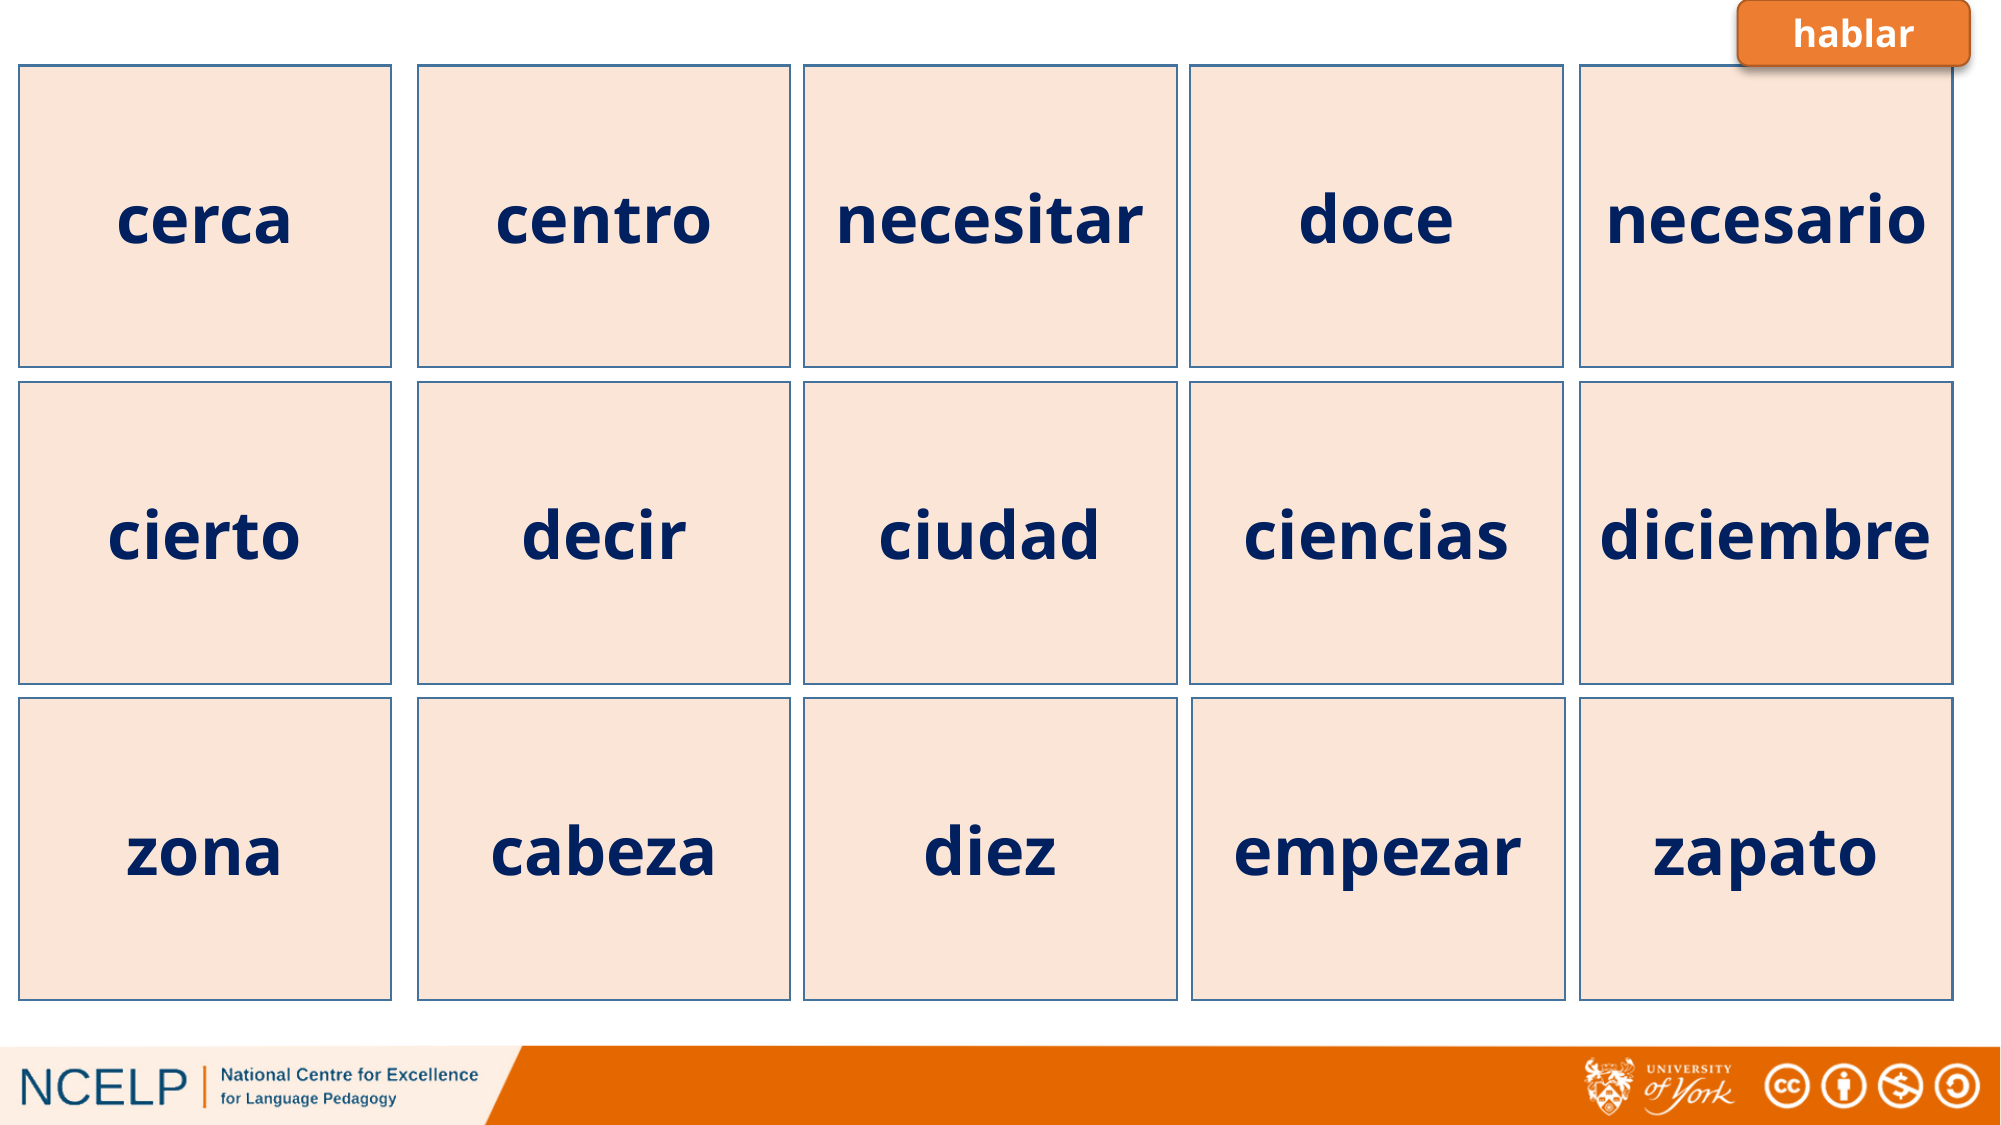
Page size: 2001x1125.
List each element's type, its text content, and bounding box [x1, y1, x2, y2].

text_box diciembre [1579, 381, 1954, 685]
text_box doce [1189, 64, 1564, 368]
text_box zona [18, 697, 392, 1001]
text_box zapato [1579, 697, 1954, 1001]
text_box empezar [1191, 697, 1566, 1001]
picture [0, 0, 2001, 1125]
text_box cierto [18, 381, 392, 685]
text_box necesario [1579, 64, 1954, 368]
text_box cerca [18, 64, 392, 368]
text_box cabeza [417, 697, 791, 1001]
text_box centro [417, 64, 791, 368]
text_box necesitar [803, 64, 1178, 368]
text_box decir [417, 381, 791, 685]
text_box hablar [1736, 0, 1971, 67]
text_box ciencias [1189, 381, 1564, 685]
text_box ciudad [803, 381, 1178, 685]
text_box diez [803, 697, 1178, 1001]
